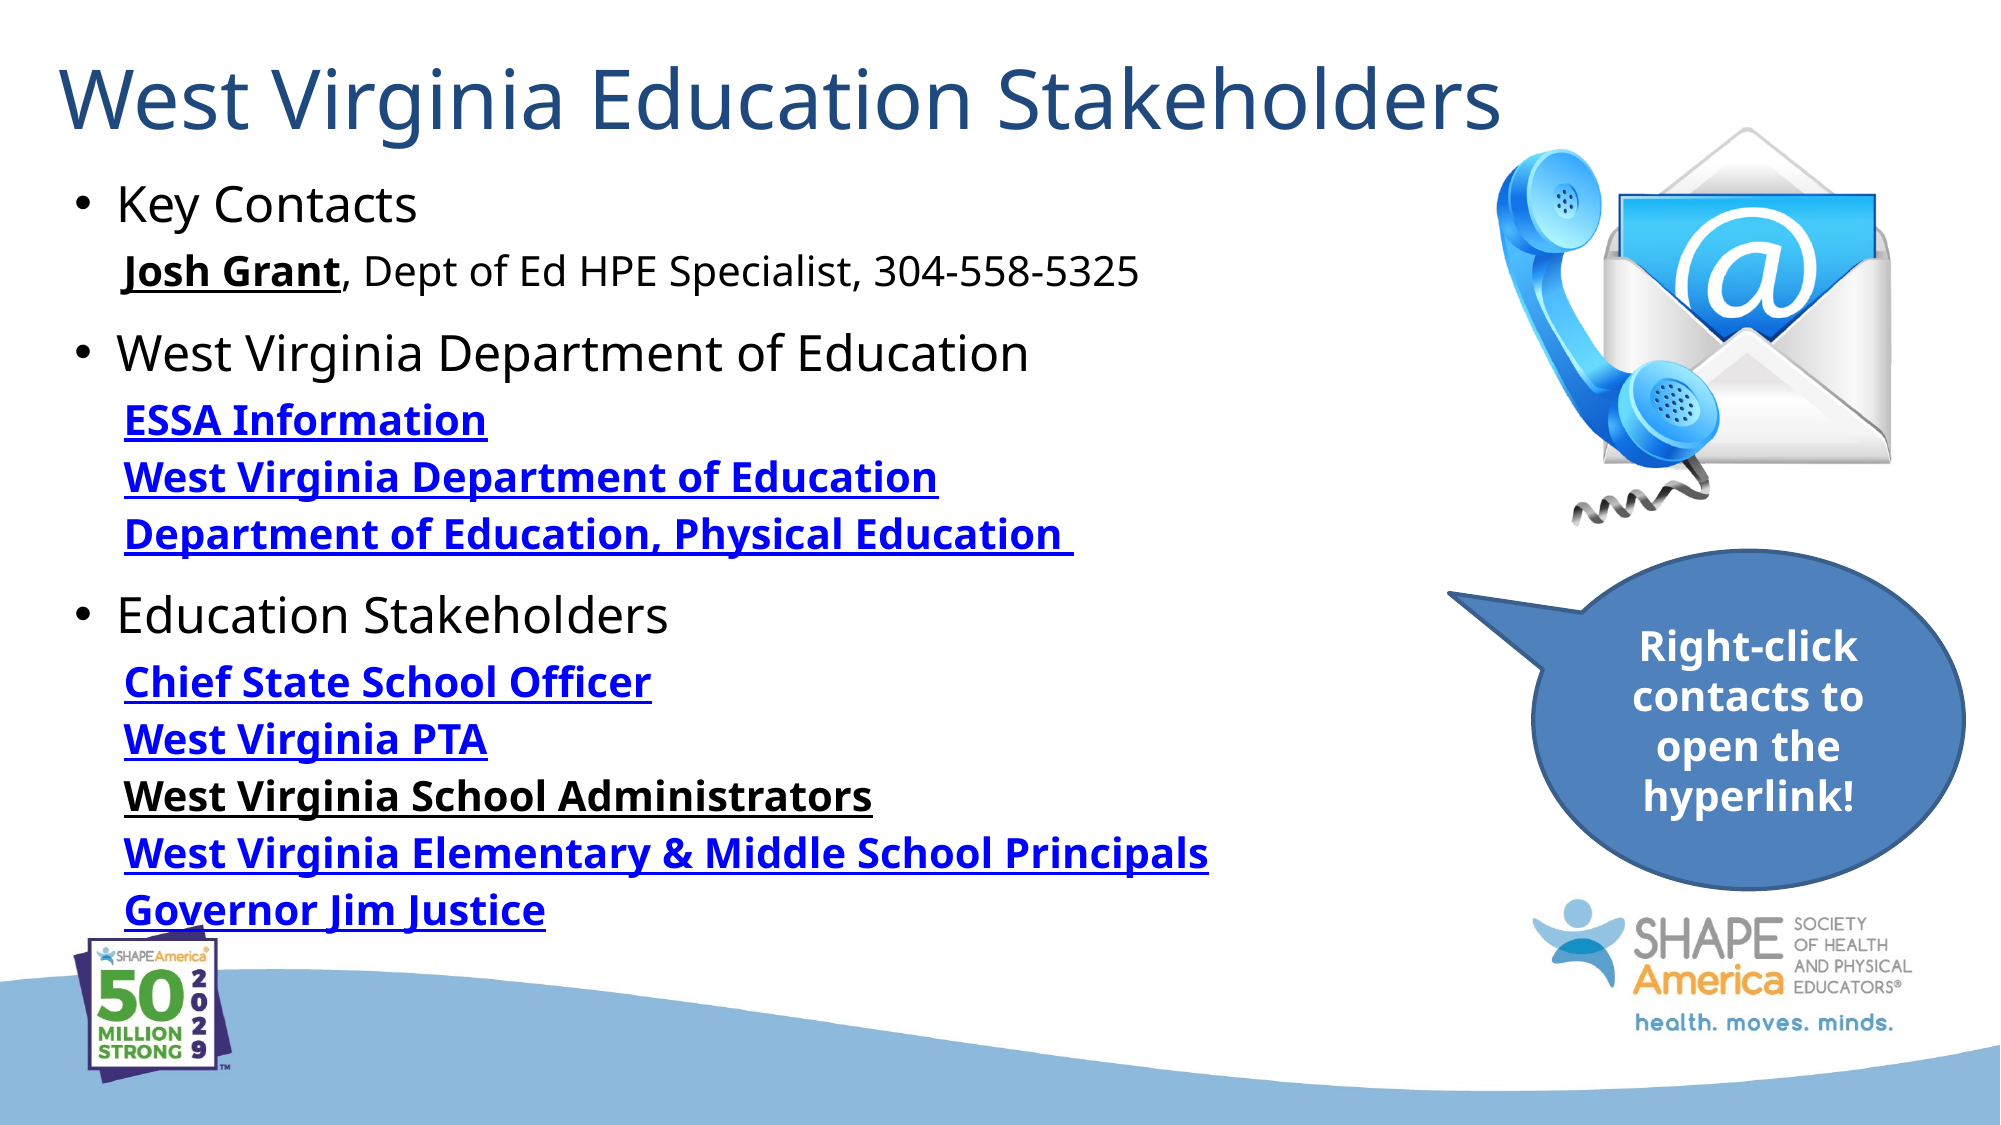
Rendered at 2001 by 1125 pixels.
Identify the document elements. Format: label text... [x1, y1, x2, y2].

title West Virginia Education Stakeholders [43, 8, 1763, 184]
text_box Right-click contacts to open the hyperlink! [1446, 554, 1966, 892]
list Key Contacts Josh Grant, Dept of Ed HPE Specialist, 304-558-5325 West Virginia Department of Education ESSA Information West Virginia Department of Education Department of Education, Physical Education Education Stakeholders Chief State School Officer West Virginia PTA West Virginia School Administrators West Virginia Elementary & Middle School Principals Governor Jim Justice [59, 165, 1454, 967]
picture [0, 0, 2000, 1125]
